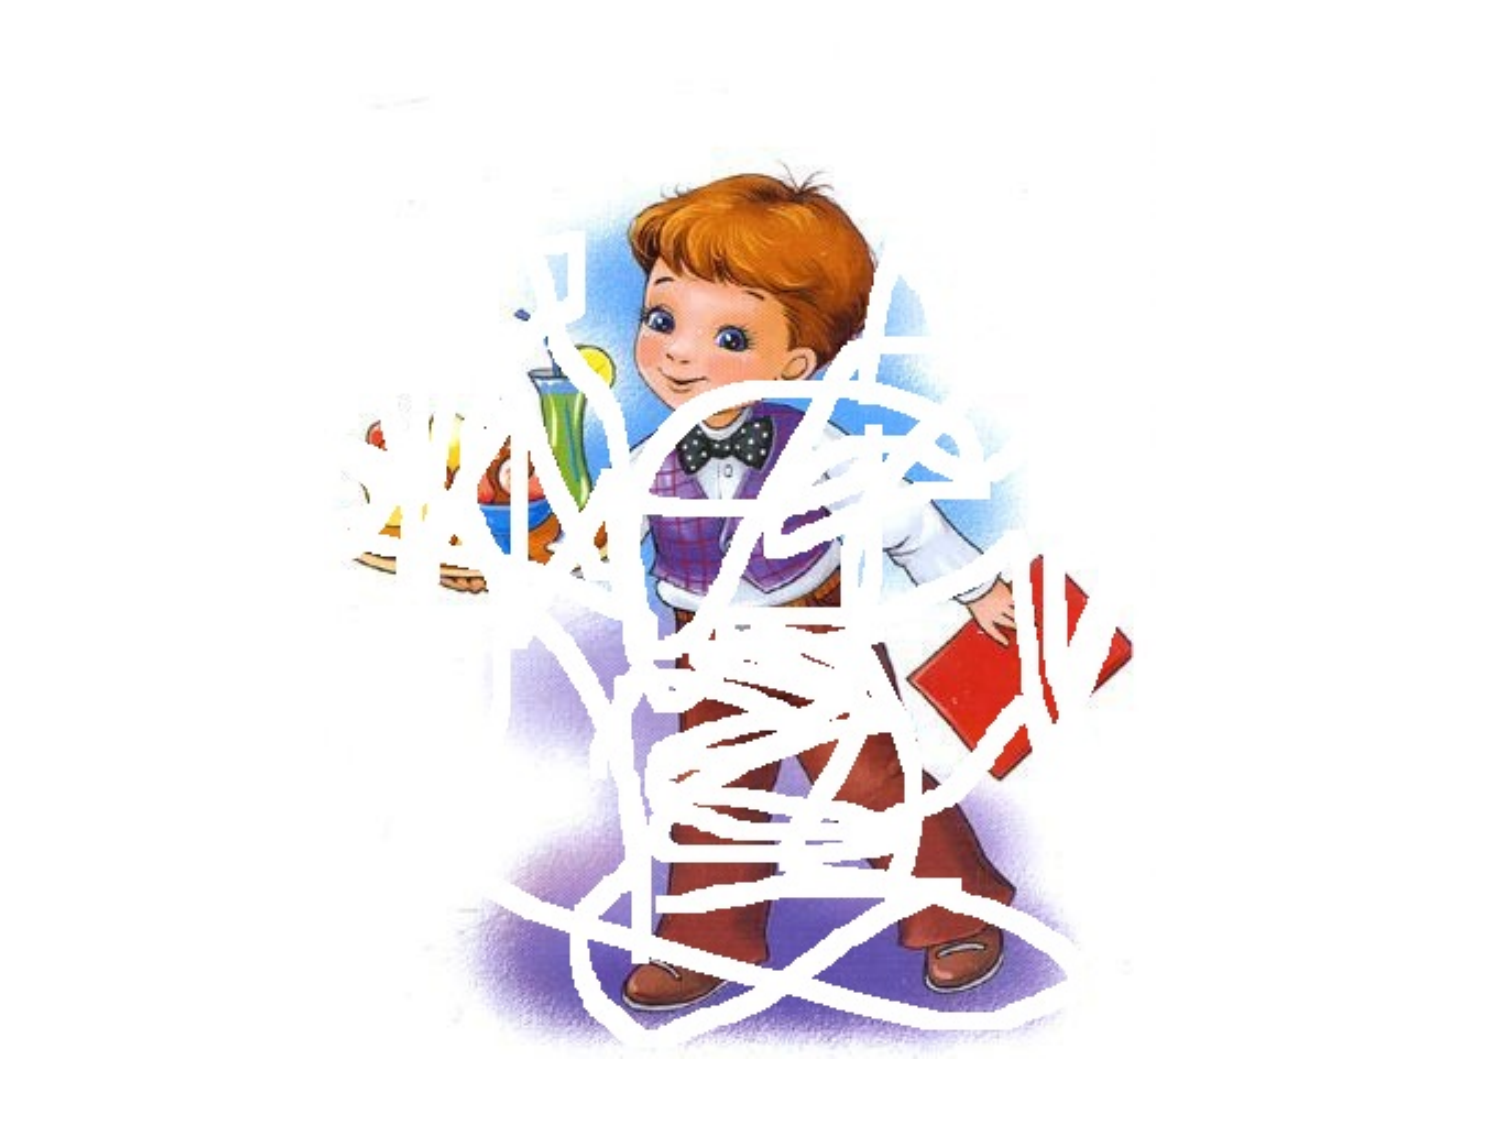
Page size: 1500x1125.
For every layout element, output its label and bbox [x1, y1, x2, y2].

list [324, 42, 1157, 1059]
